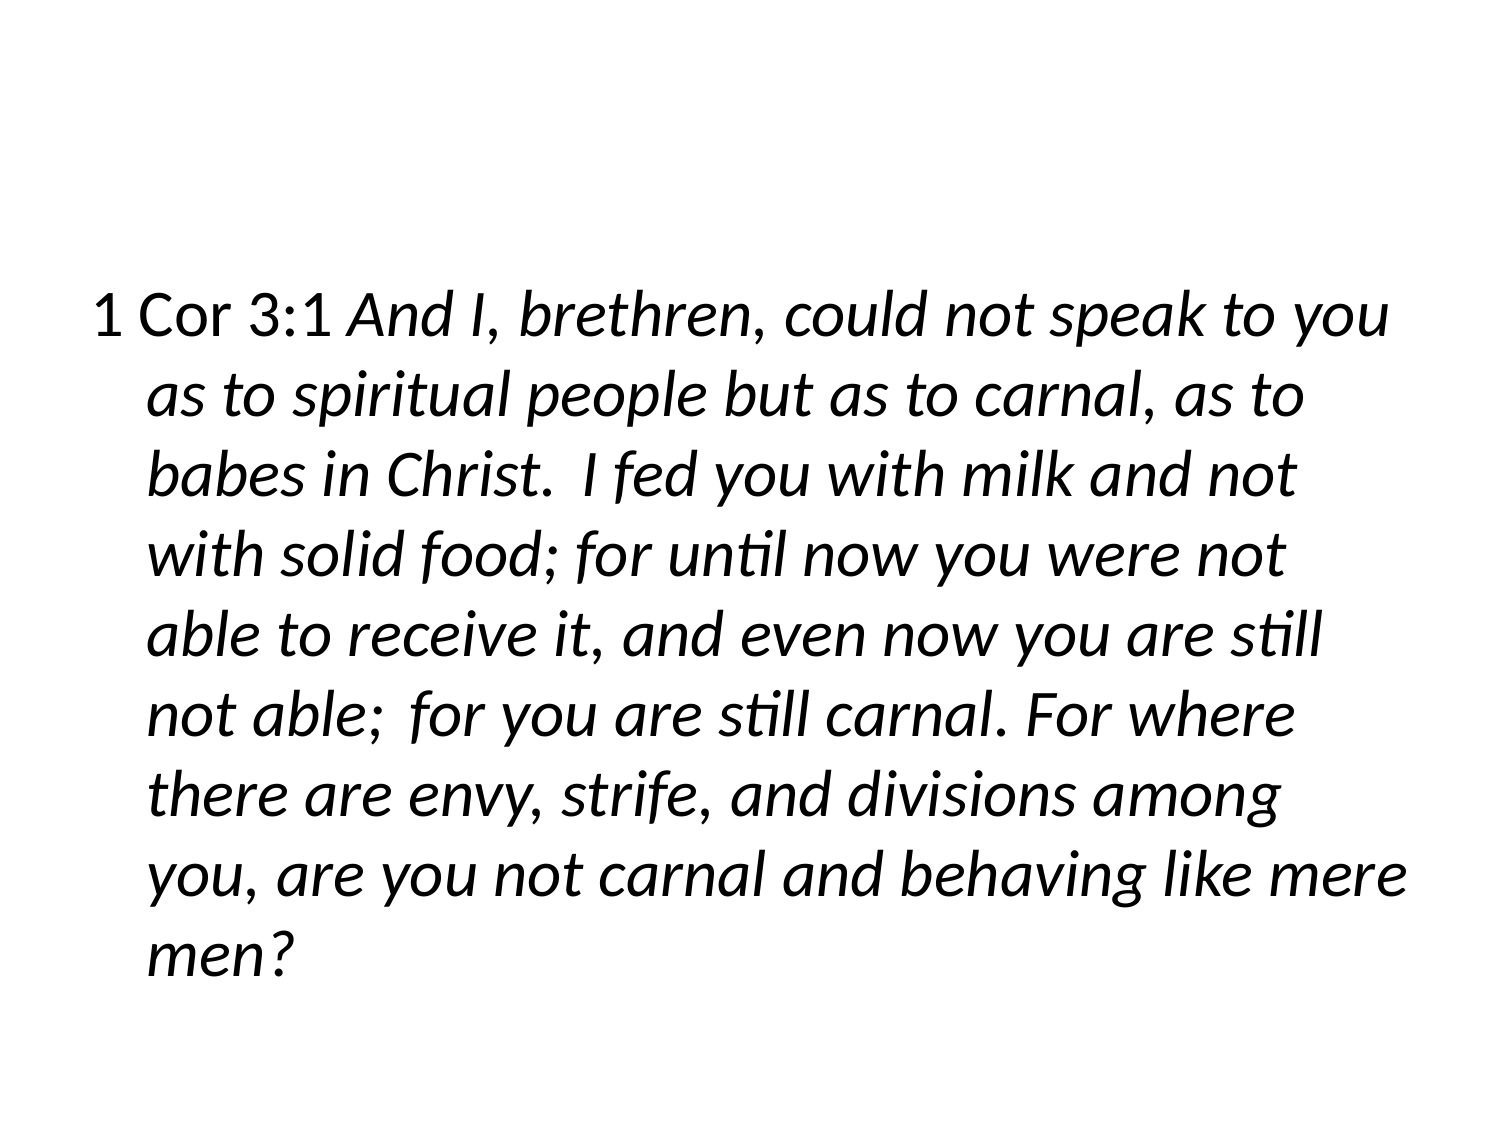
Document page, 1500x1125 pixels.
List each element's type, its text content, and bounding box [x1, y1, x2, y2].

list 1 Cor 3:1 And I, brethren, could not speak to you as to spiritual people but as to carnal, as to babes in Christ. I fed you with milk and not with solid food; for until now you were not able to receive it, and even now you are still not able; for you are still carnal. For where there are envy, strife, and divisions among you, are you not carnal and behaving like mere men? [75, 262, 1425, 1005]
